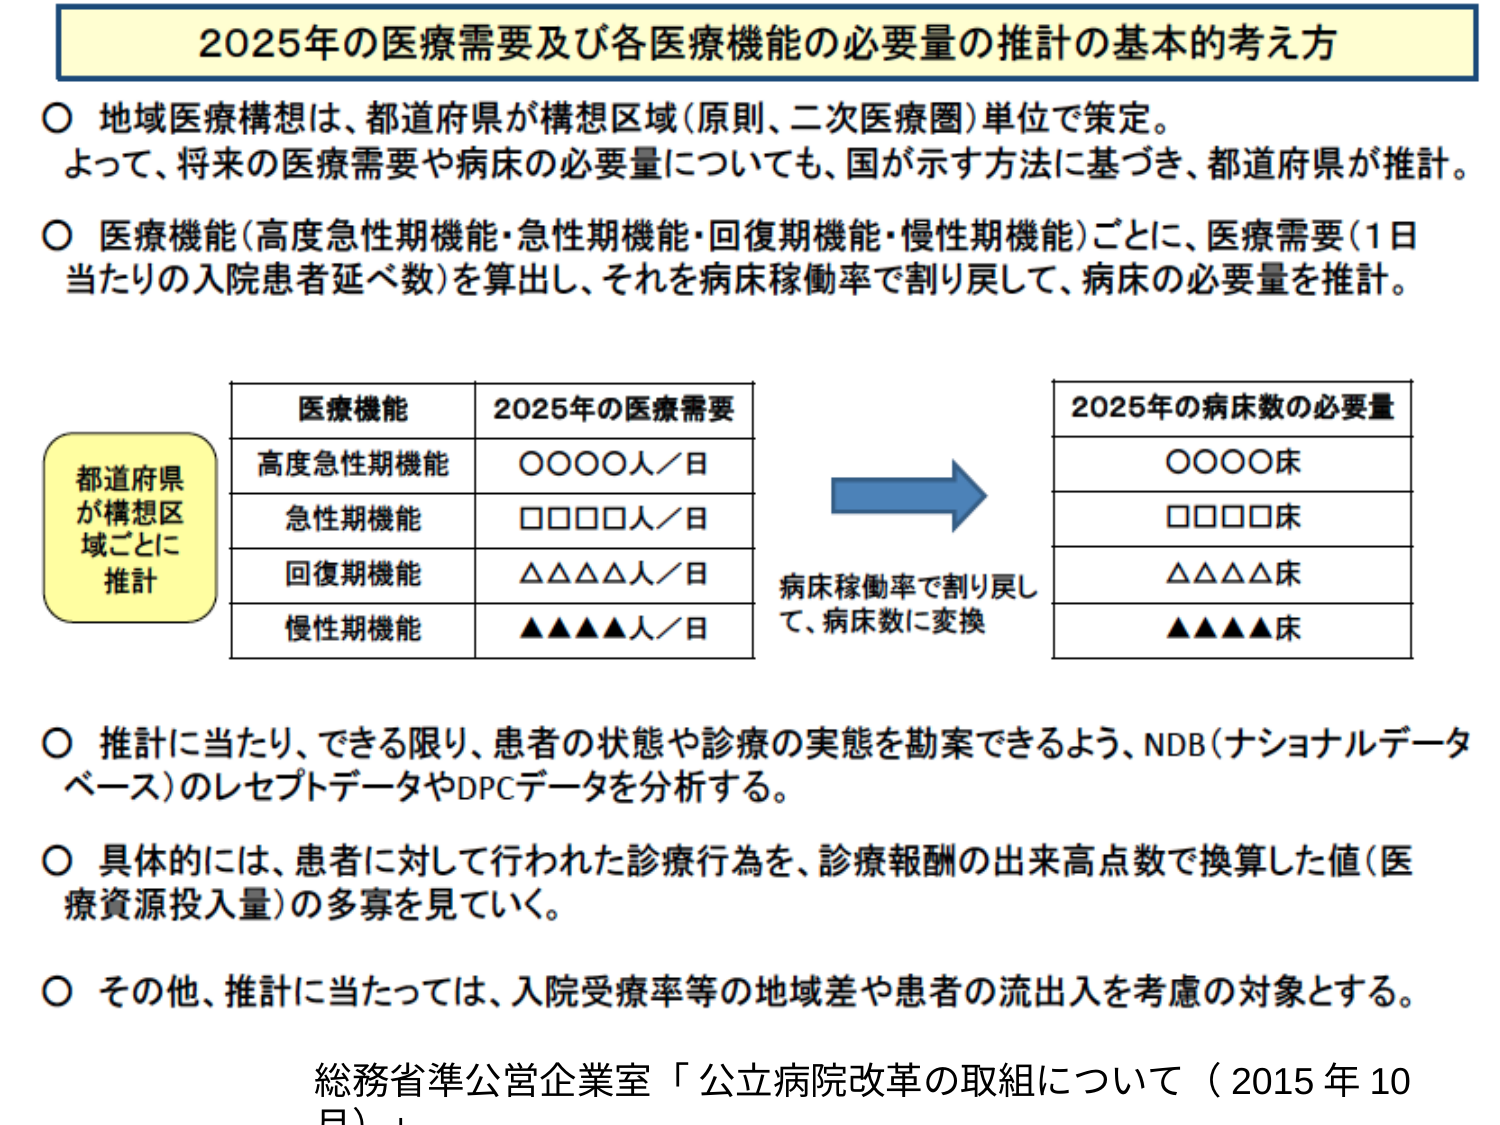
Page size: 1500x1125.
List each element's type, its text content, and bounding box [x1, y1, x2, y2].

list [0, 0, 1500, 1051]
text_box 総務省準公営企業室「 公立病院改革の取組について（2015年10月）」 [299, 1055, 1500, 1125]
